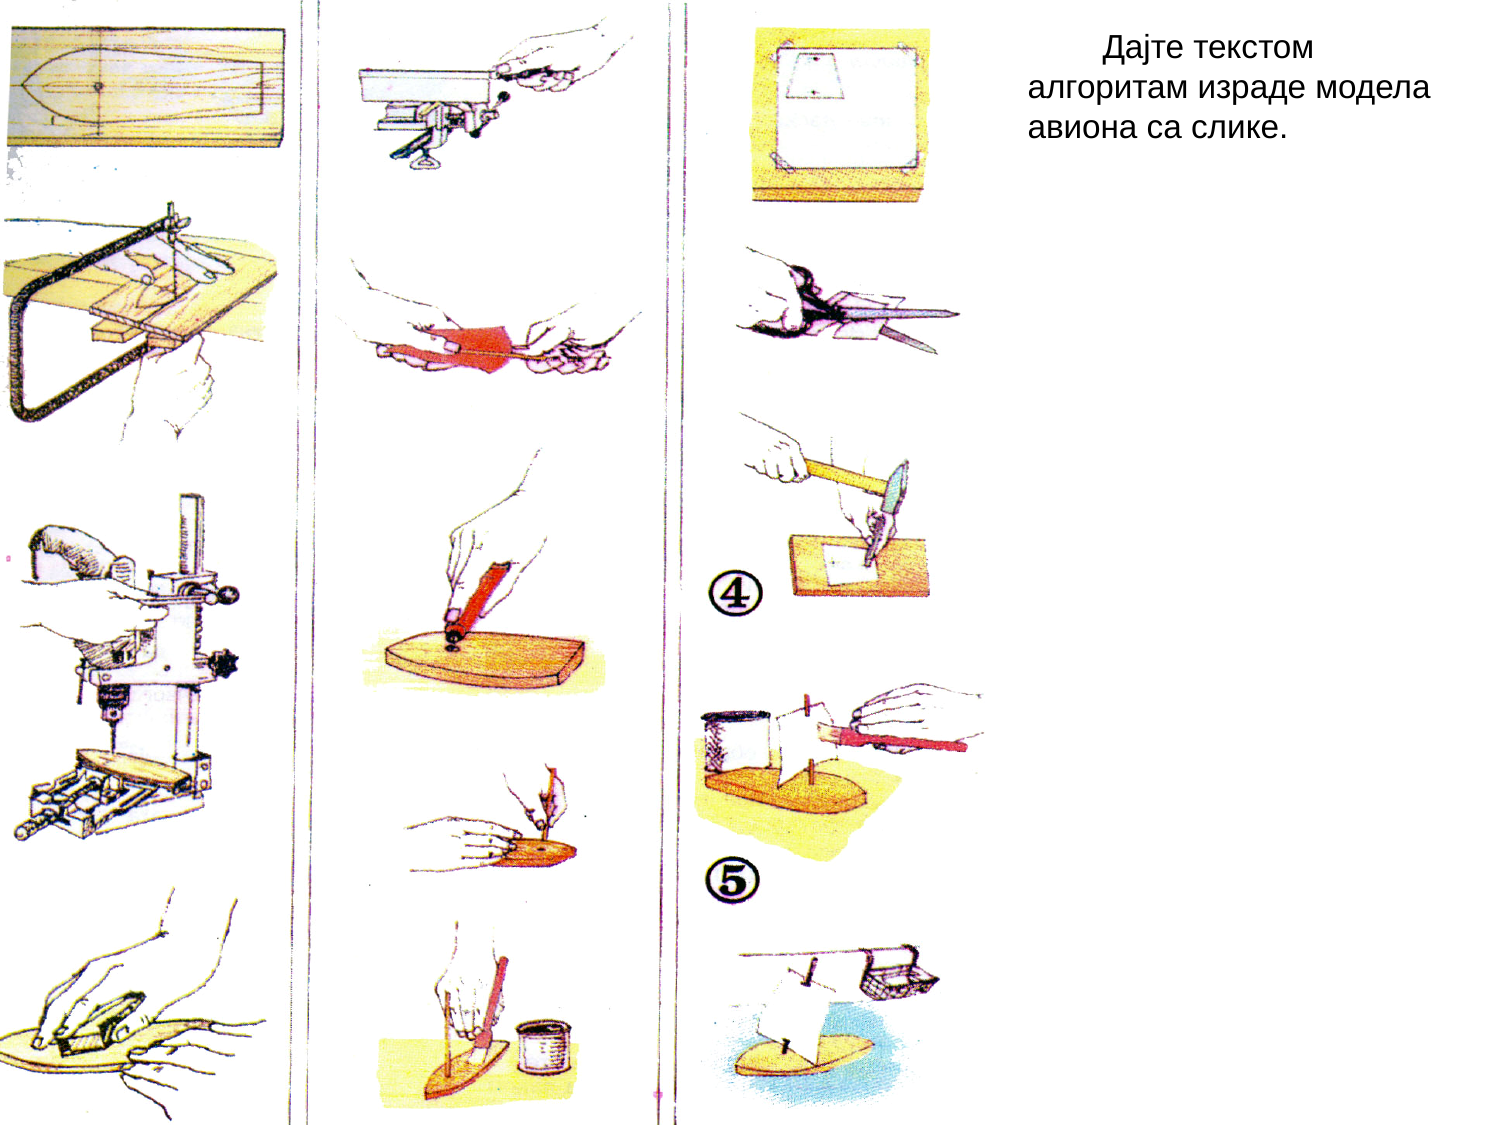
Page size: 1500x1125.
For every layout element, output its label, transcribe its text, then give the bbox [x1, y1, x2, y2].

picture [0, 0, 988, 1125]
text_box Дајте текстом алгоритам израде модела авиона са слике. [1012, 18, 1450, 153]
